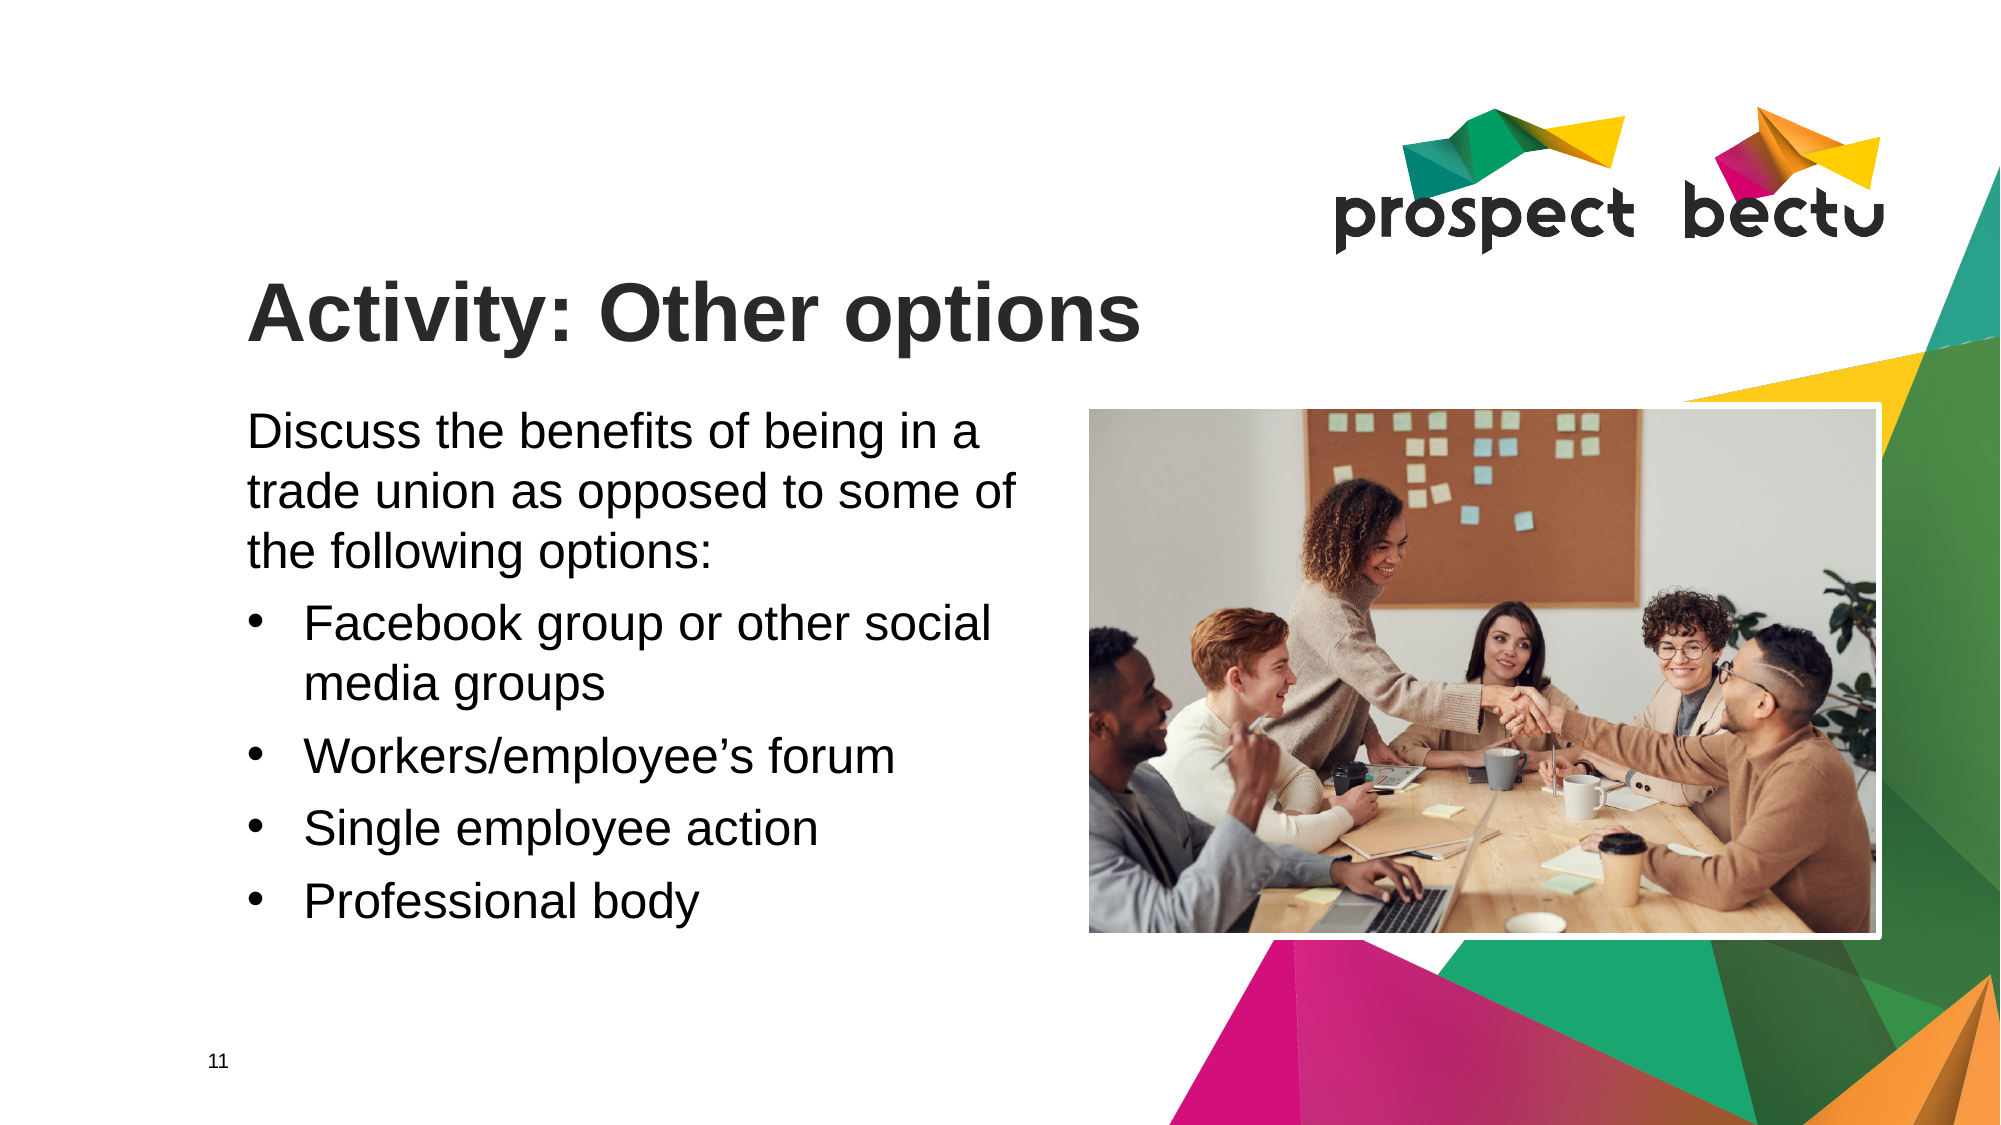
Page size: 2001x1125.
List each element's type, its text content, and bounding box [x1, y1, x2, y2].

title Activity: Other options [246, 43, 1449, 359]
text_box Discuss the benefits of being in a trade union as opposed to some of the following options: Facebook group or other social media groups Workers/employee’s forum Single employee action Professional body [246, 398, 1082, 929]
picture [1087, 408, 1877, 934]
picture [1169, 0, 2000, 1125]
